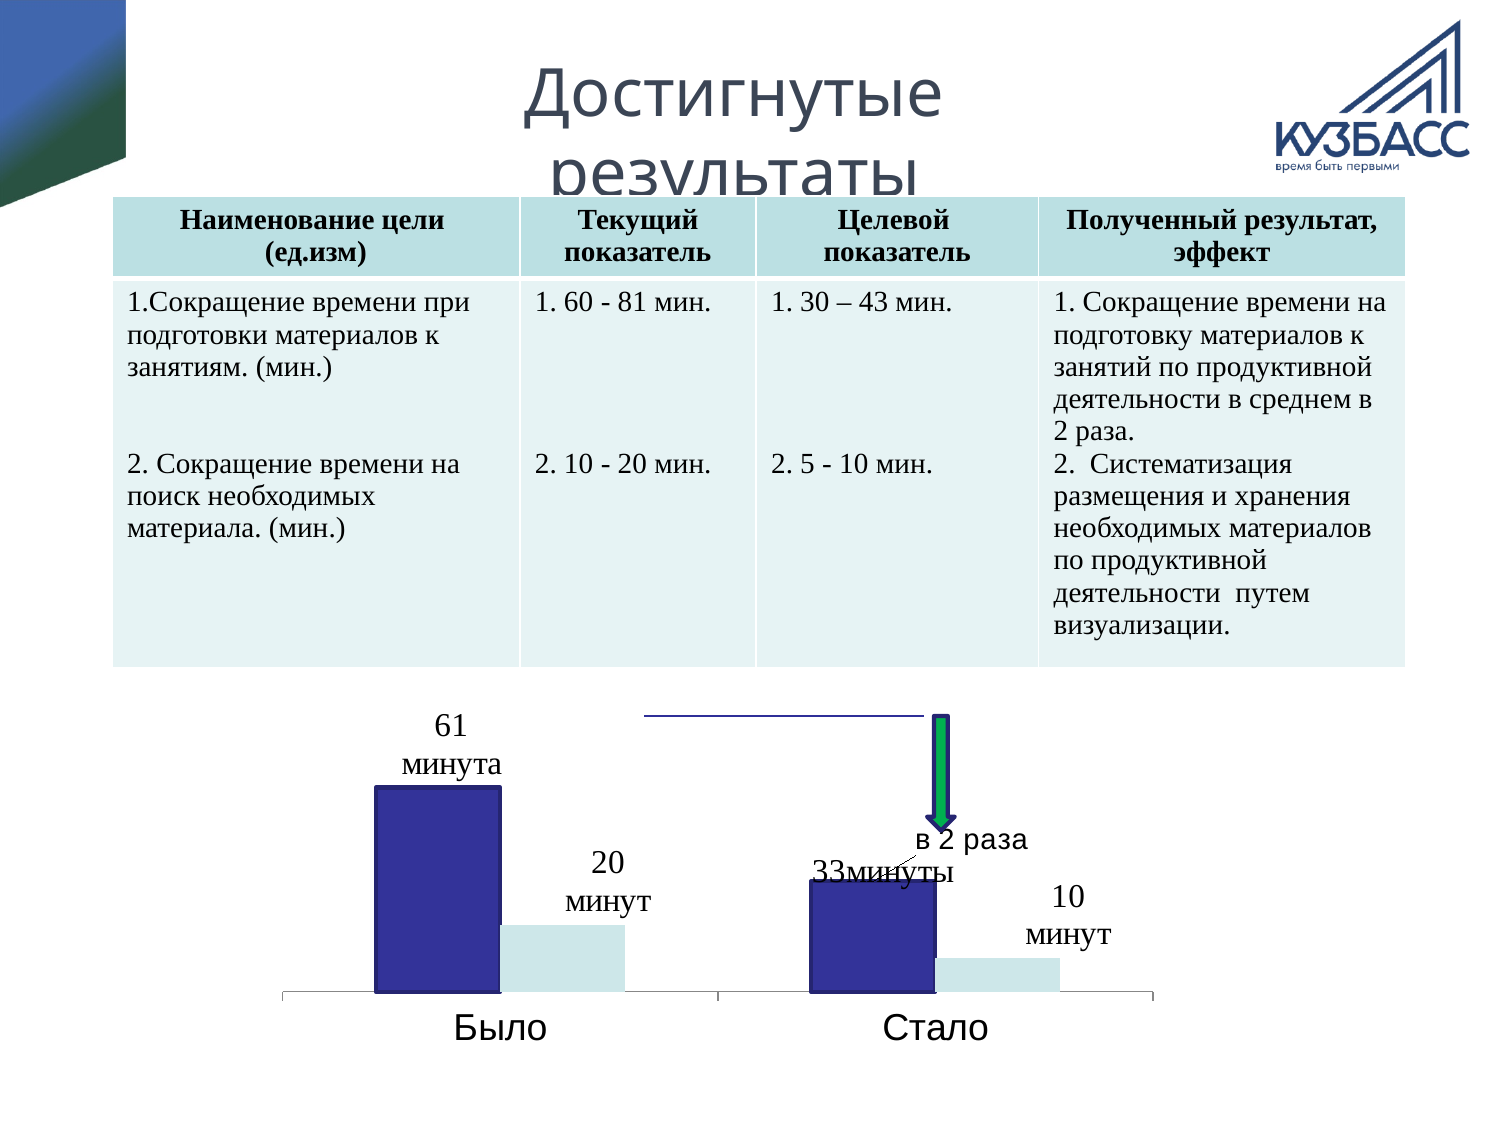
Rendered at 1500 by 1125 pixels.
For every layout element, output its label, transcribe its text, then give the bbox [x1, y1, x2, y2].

table_header Текущий показатель [521, 197, 755, 276]
table_header Наименование цели (ед.изм) [113, 197, 519, 276]
table_cell 1. 60 - 81 мин. 2. 10 - 20 мин. [521, 281, 755, 667]
chart [253, 692, 1182, 1065]
table_header Целевой показатель [757, 197, 1038, 276]
title Достигнутые результаты [337, 42, 1133, 139]
table_cell 1.Сокращение времени при подготовки материалов к занятиям. (мин.) 2. Сокращение времени на поиск необходимых материала. (мин.) [113, 281, 519, 667]
table_header Полученный результат, эффект [1039, 197, 1405, 276]
table_cell 1. Сокращение времени на подготовку материалов к занятий по продуктивной деятельности в среднем в 2 раза. 2. Систематизация размещения и хранения необходимых материалов по продуктивной деятельности путем визуализации. [1039, 281, 1405, 667]
picture [1276, 19, 1470, 173]
picture [0, 0, 126, 208]
table_cell 1. 30 – 43 мин. 2. 5 - 10 мин. [757, 281, 1038, 667]
